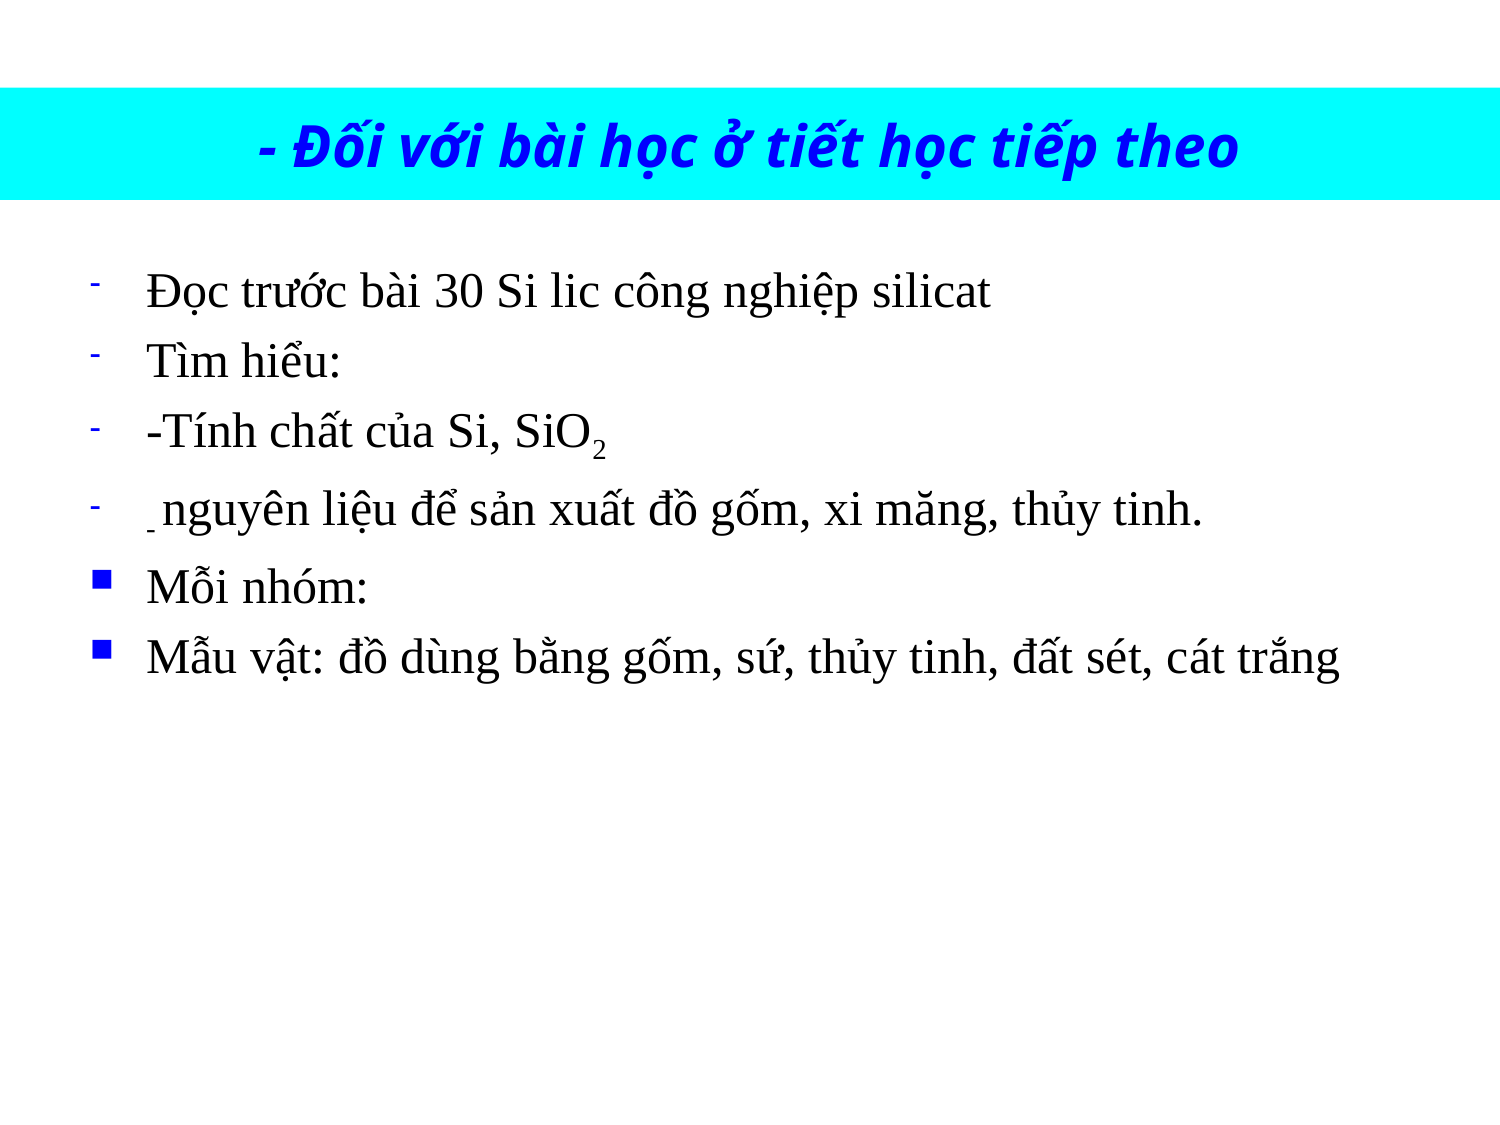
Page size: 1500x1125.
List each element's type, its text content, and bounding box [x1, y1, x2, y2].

text_box - Đối với bài học ở tiết học tiếp theo [0, 87, 1500, 200]
text_box Đọc trước bài 30 Si lic công nghiệp silicat Tìm hiểu: -Tính chất của Si, SiO2 - nguyên liệu để sản xuất đồ gốm, xi măng, thủy tinh. Mỗi nhóm: Mẫu vật: đồ dùng bằng gốm, sứ, thủy tinh, đất sét, cát trắng [74, 249, 1413, 1025]
